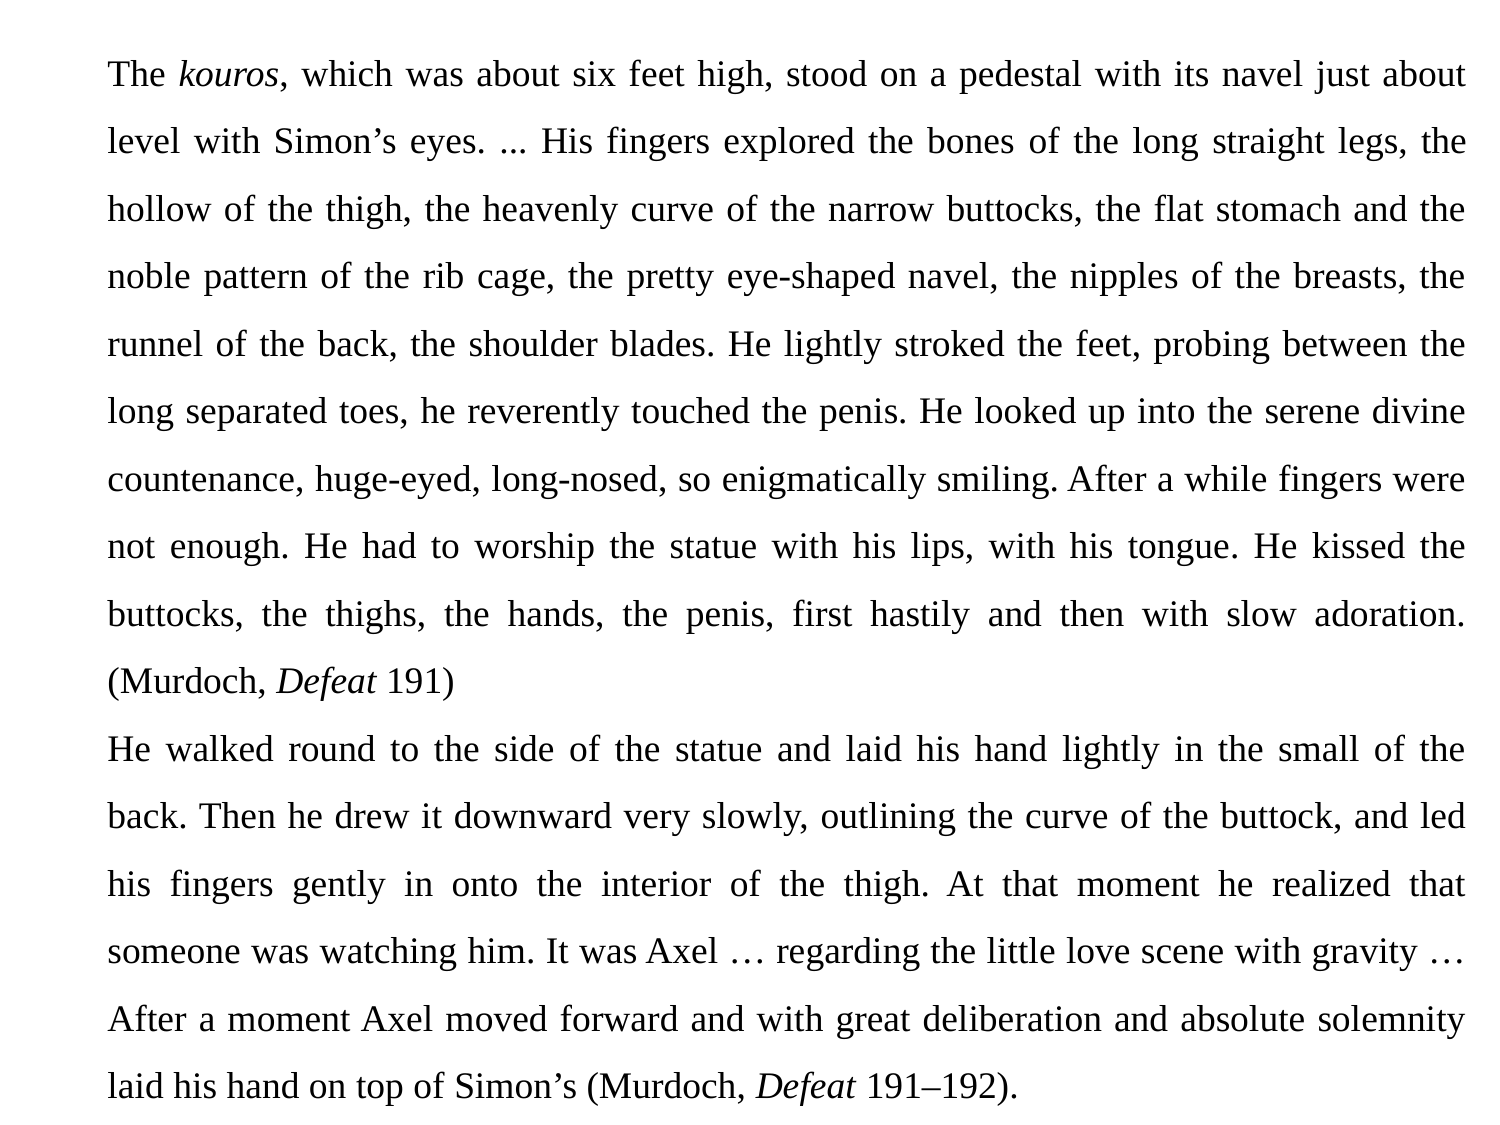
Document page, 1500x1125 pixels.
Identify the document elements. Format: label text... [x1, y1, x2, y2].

text_box The kouros, which was about six feet high, stood on a pedestal with its navel just about level with Simon’s eyes. ... His fingers explored the bones of the long straight legs, the hollow of the thigh, the heavenly curve of the narrow buttocks, the flat stomach and the noble pattern of the rib cage, the pretty eye-shaped navel, the nipples of the breasts, the runnel of the back, the shoulder blades. He lightly stroked the feet, probing between the long separated toes, he reverently touched the penis. He looked up into the serene divine countenance, huge-eyed, long-nosed, so enigmatically smiling. After a while fingers were not enough. He had to worship the statue with his lips, with his tongue. He kissed the buttocks, the thighs, the hands, the penis, first hastily and then with slow adoration. (Murdoch, Defeat 191) He walked round to the side of the statue and laid his hand lightly in the small of the back. Then he drew it downward very slowly, outlining the curve of the buttock, and led his fingers gently in onto the interior of the thigh. At that moment he realized that someone was watching him. It was Axel … regarding the little love scene with gravity … After a moment Axel moved forward and with great deliberation and absolute solemnity laid his hand on top of Simon’s (Murdoch, Defeat 191–192). [17, 19, 1483, 1114]
